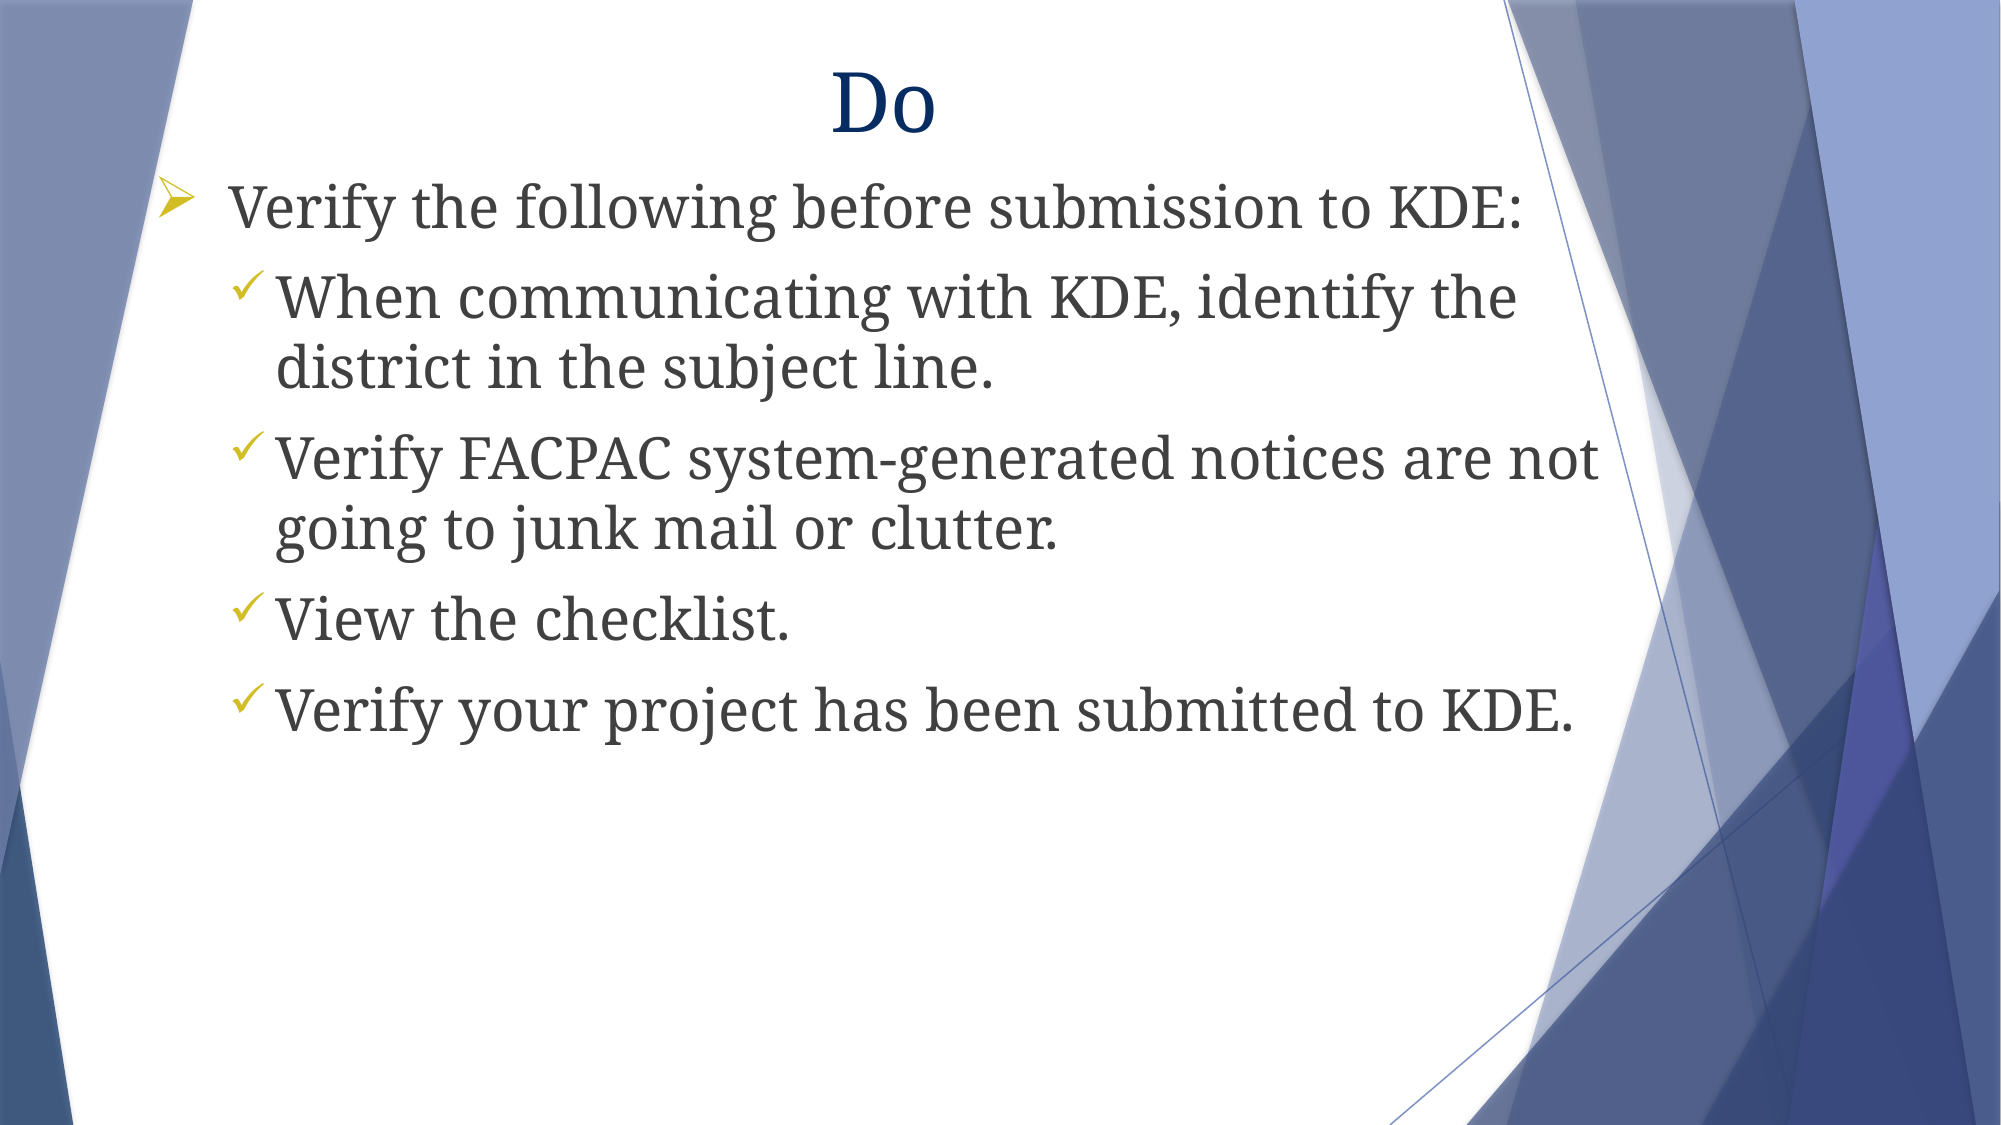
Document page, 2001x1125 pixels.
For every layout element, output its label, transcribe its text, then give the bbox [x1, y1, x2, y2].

list Verify the following before submission to KDE: When communicating with KDE, identify the district in the subject line. Verify FACPAC system-generated notices are not going to junk mail or clutter. View the checklist. Verify your project has been submitted to KDE. [138, 162, 1631, 963]
title Do [146, 42, 1623, 162]
